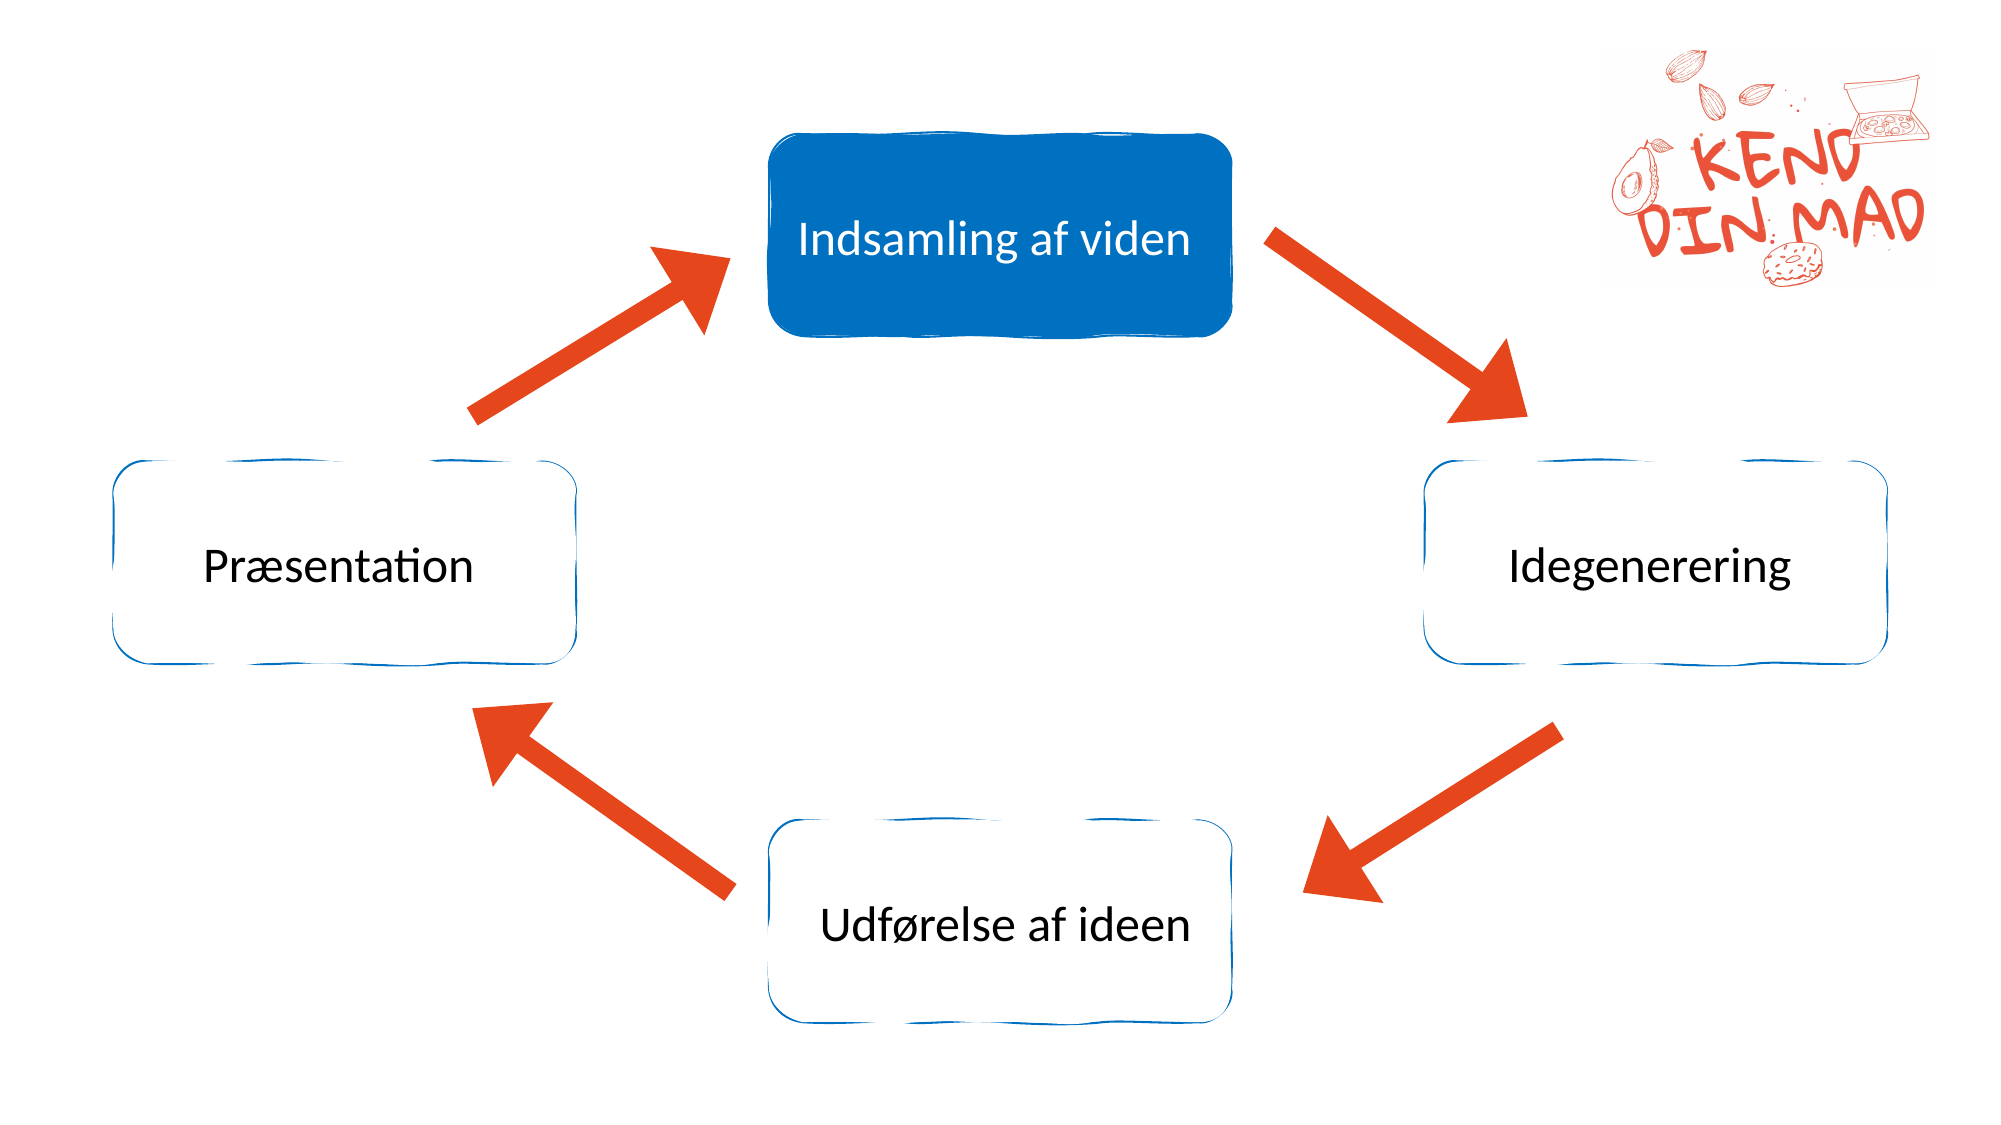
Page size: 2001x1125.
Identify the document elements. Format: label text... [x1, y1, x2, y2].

text_box Udførelse af ideen [766, 817, 1233, 1026]
text_box Præsentation [111, 458, 578, 667]
picture [1602, 50, 1935, 291]
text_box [472, 708, 731, 893]
text_box Idegenerering [1422, 458, 1889, 667]
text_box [1302, 730, 1559, 893]
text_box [472, 258, 731, 417]
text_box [1269, 235, 1528, 417]
text_box Indsamling af viden [766, 131, 1233, 340]
